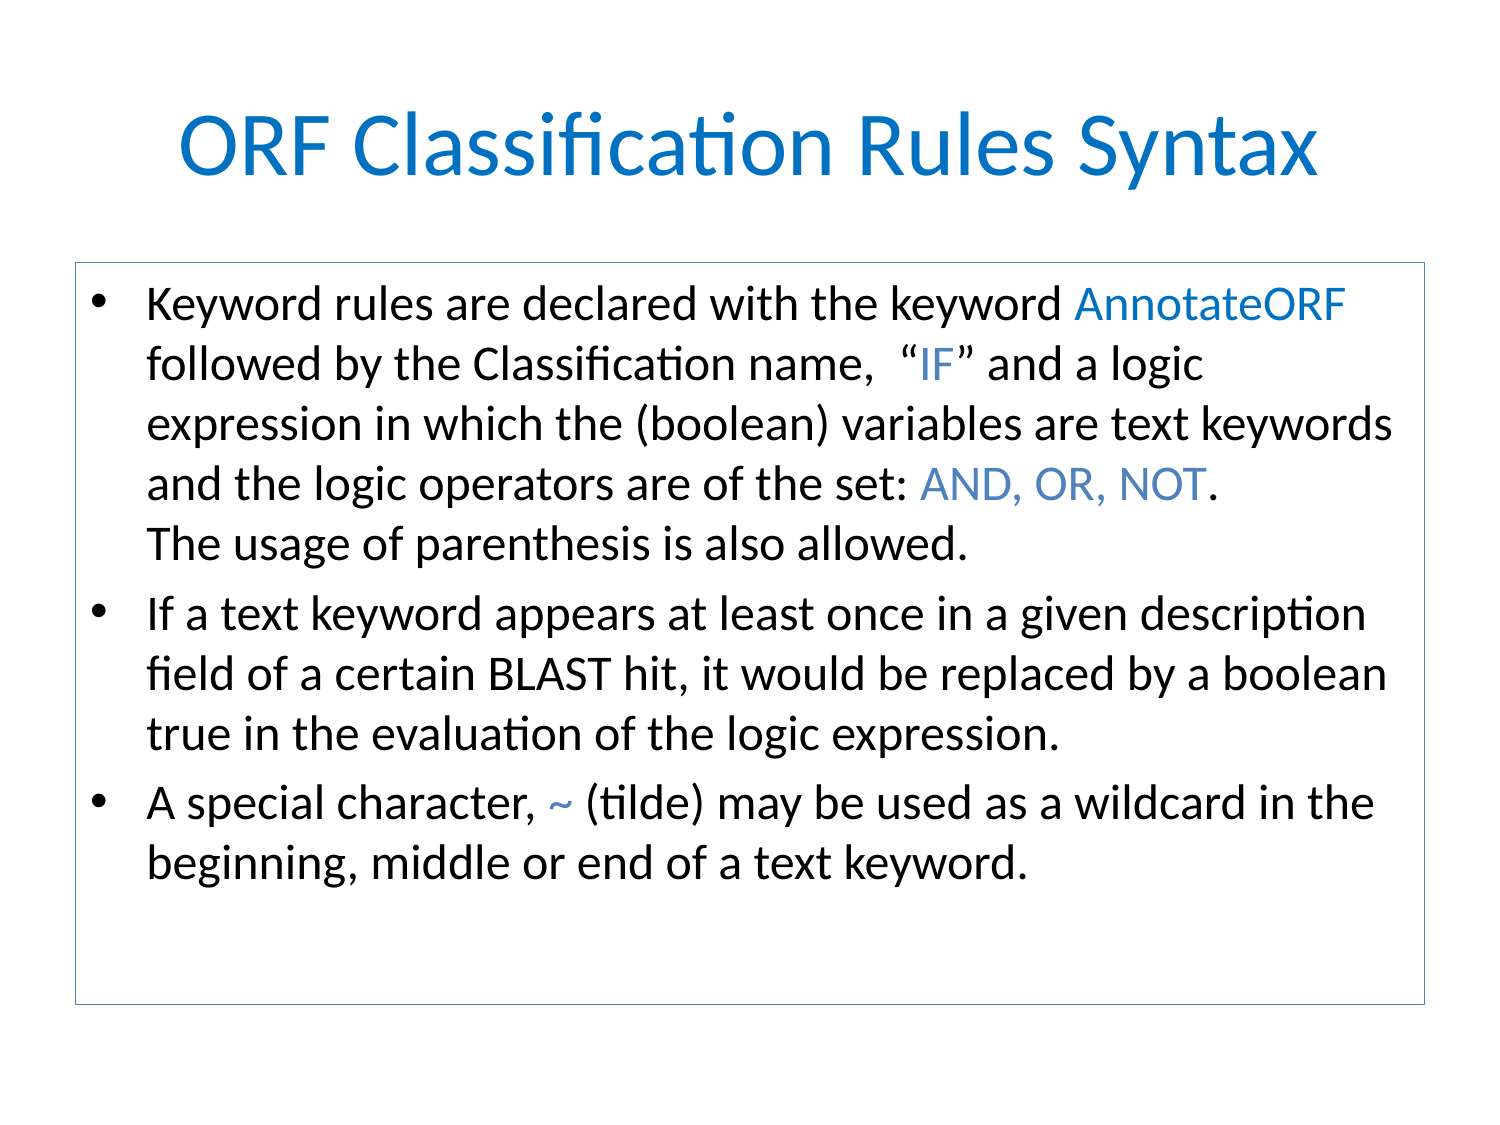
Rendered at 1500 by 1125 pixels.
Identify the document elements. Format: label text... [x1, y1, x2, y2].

list Keyword rules are declared with the keyword AnnotateORF followed by the Classification name, “IF” and a logic expression in which the (boolean) variables are text keywords and the logic operators are of the set: AND, OR, NOT. The usage of parenthesis is also allowed. If a text keyword appears at least once in a given description field of a certain BLAST hit, it would be replaced by a boolean true in the evaluation of the logic expression. A special character, ~ (tilde) may be used as a wildcard in the beginning, middle or end of a text keyword. [75, 262, 1425, 1005]
title ORF Classification Rules Syntax [75, 45, 1425, 233]
